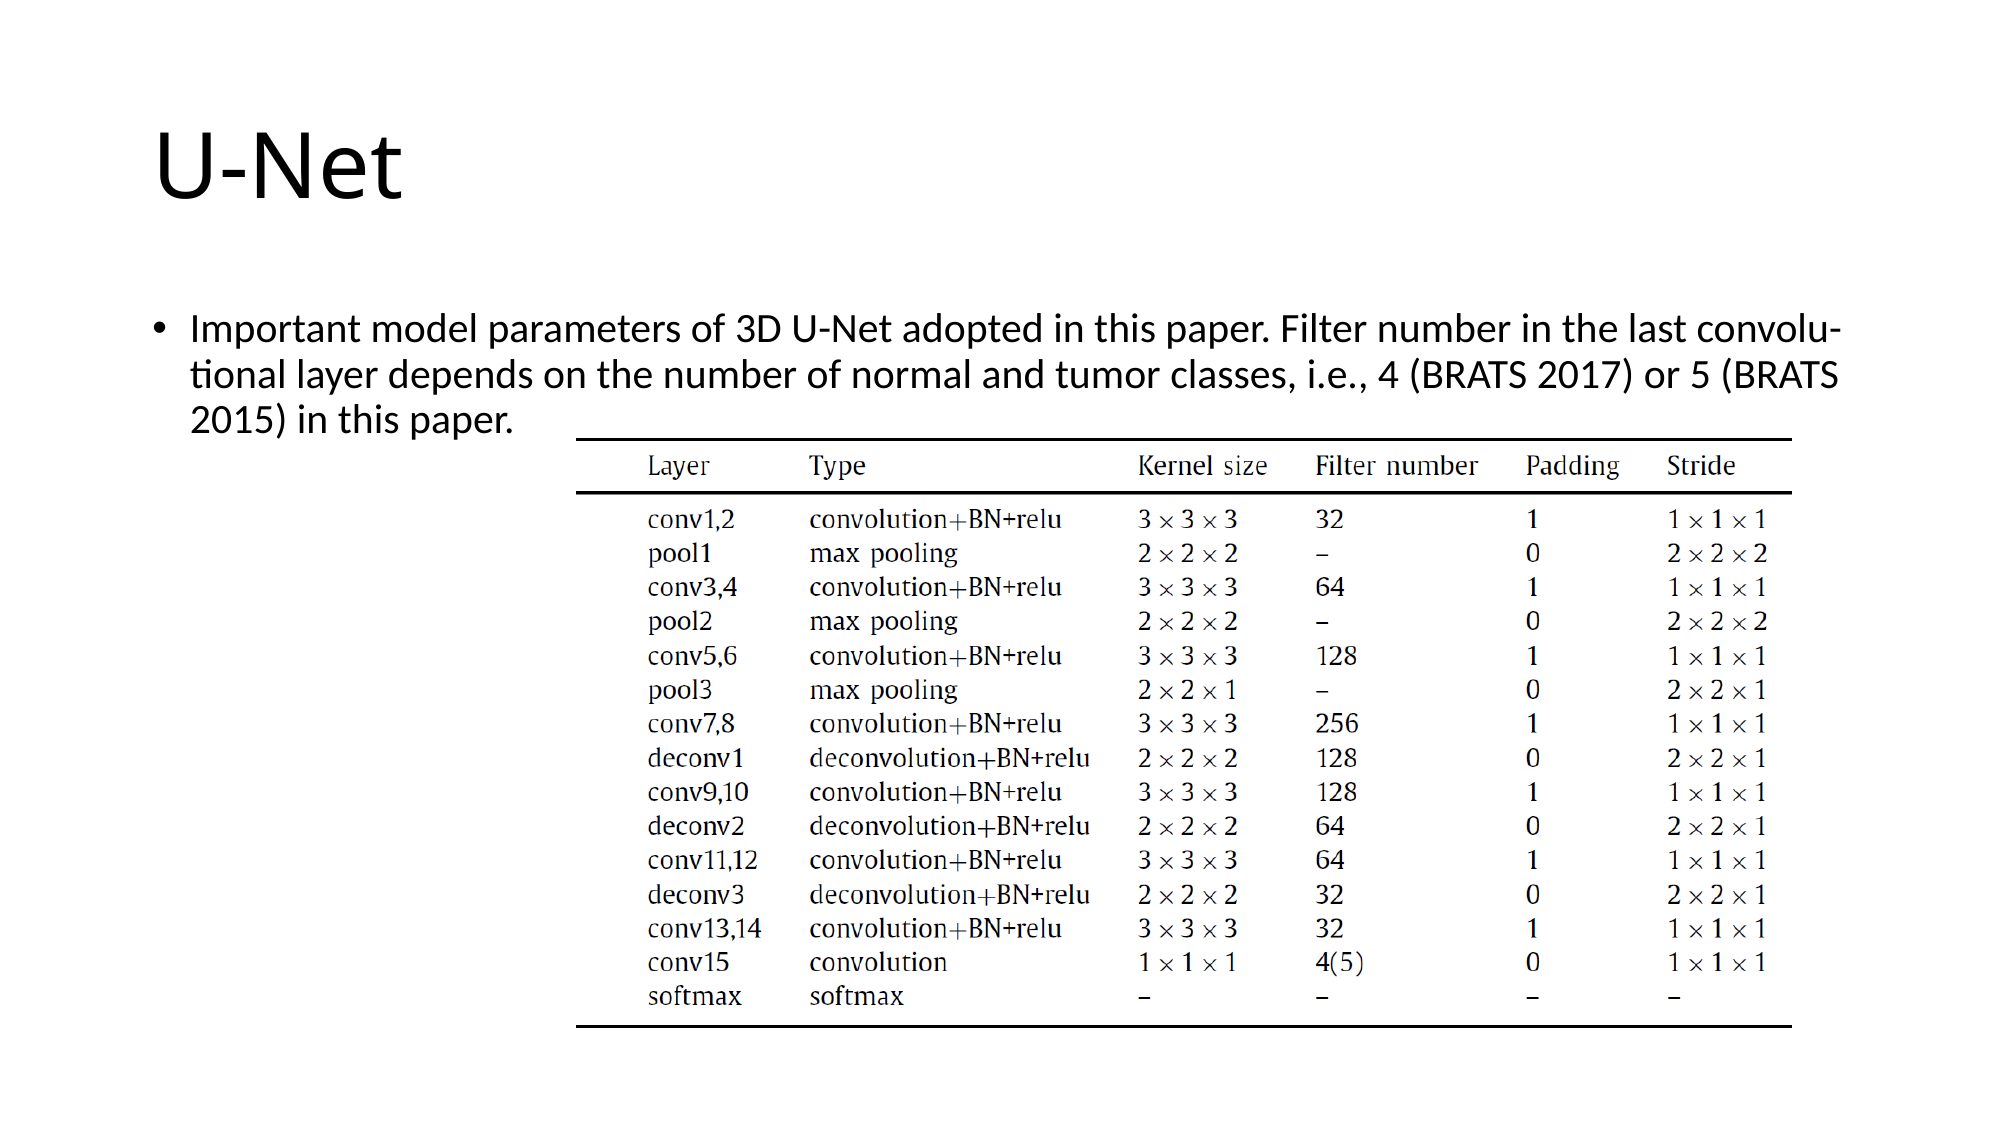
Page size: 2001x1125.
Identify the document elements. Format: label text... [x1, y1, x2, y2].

title U-Net [137, 59, 1863, 278]
list Important model parameters of 3D U-Net adopted in this paper. Filter number in the last convolu- tional layer depends on the number of normal and tumor classes, i.e., 4 (BRATS 2017) or 5 (BRATS 2015) in this paper. [137, 299, 1863, 1014]
picture [566, 429, 1793, 1036]
